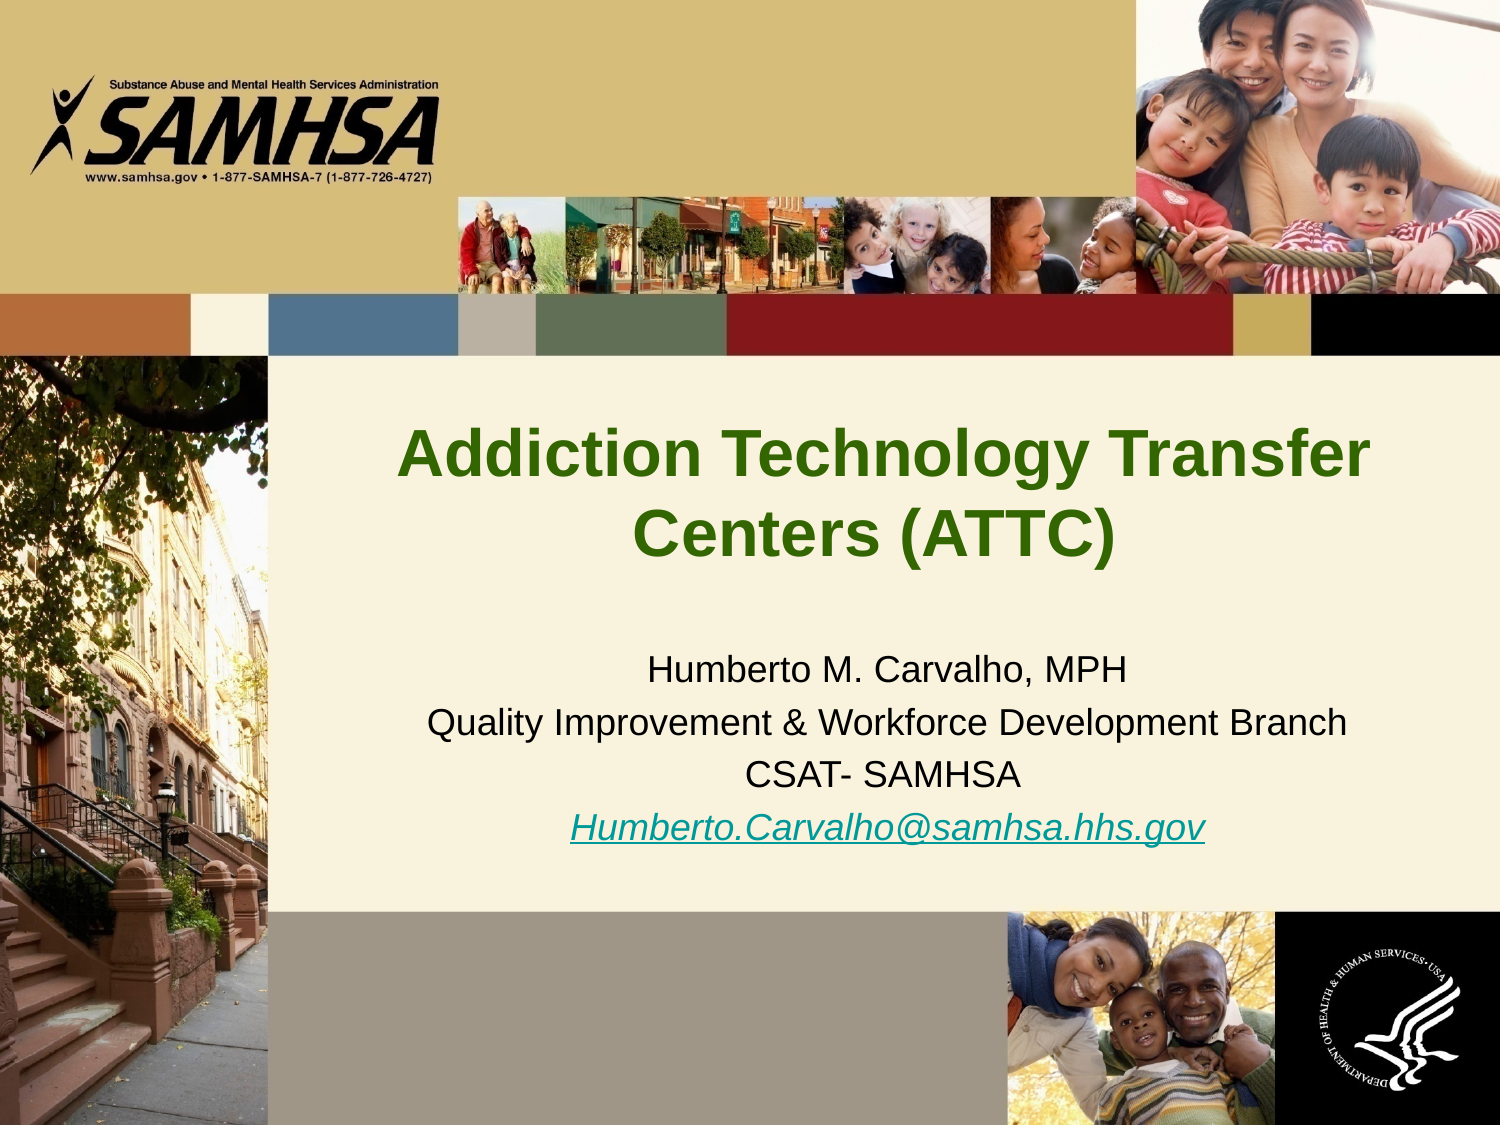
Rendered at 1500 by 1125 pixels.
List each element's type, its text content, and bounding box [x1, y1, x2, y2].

subtitle Humberto M. Carvalho, MPH Quality Improvement & Workforce Development Branch CSAT- SAMHSA Humberto.Carvalho@samhsa.hhs.gov [275, 637, 1500, 863]
picture [0, 0, 1500, 1125]
title Addiction Technology Transfer Centers (ATTC) [268, 408, 1500, 650]
